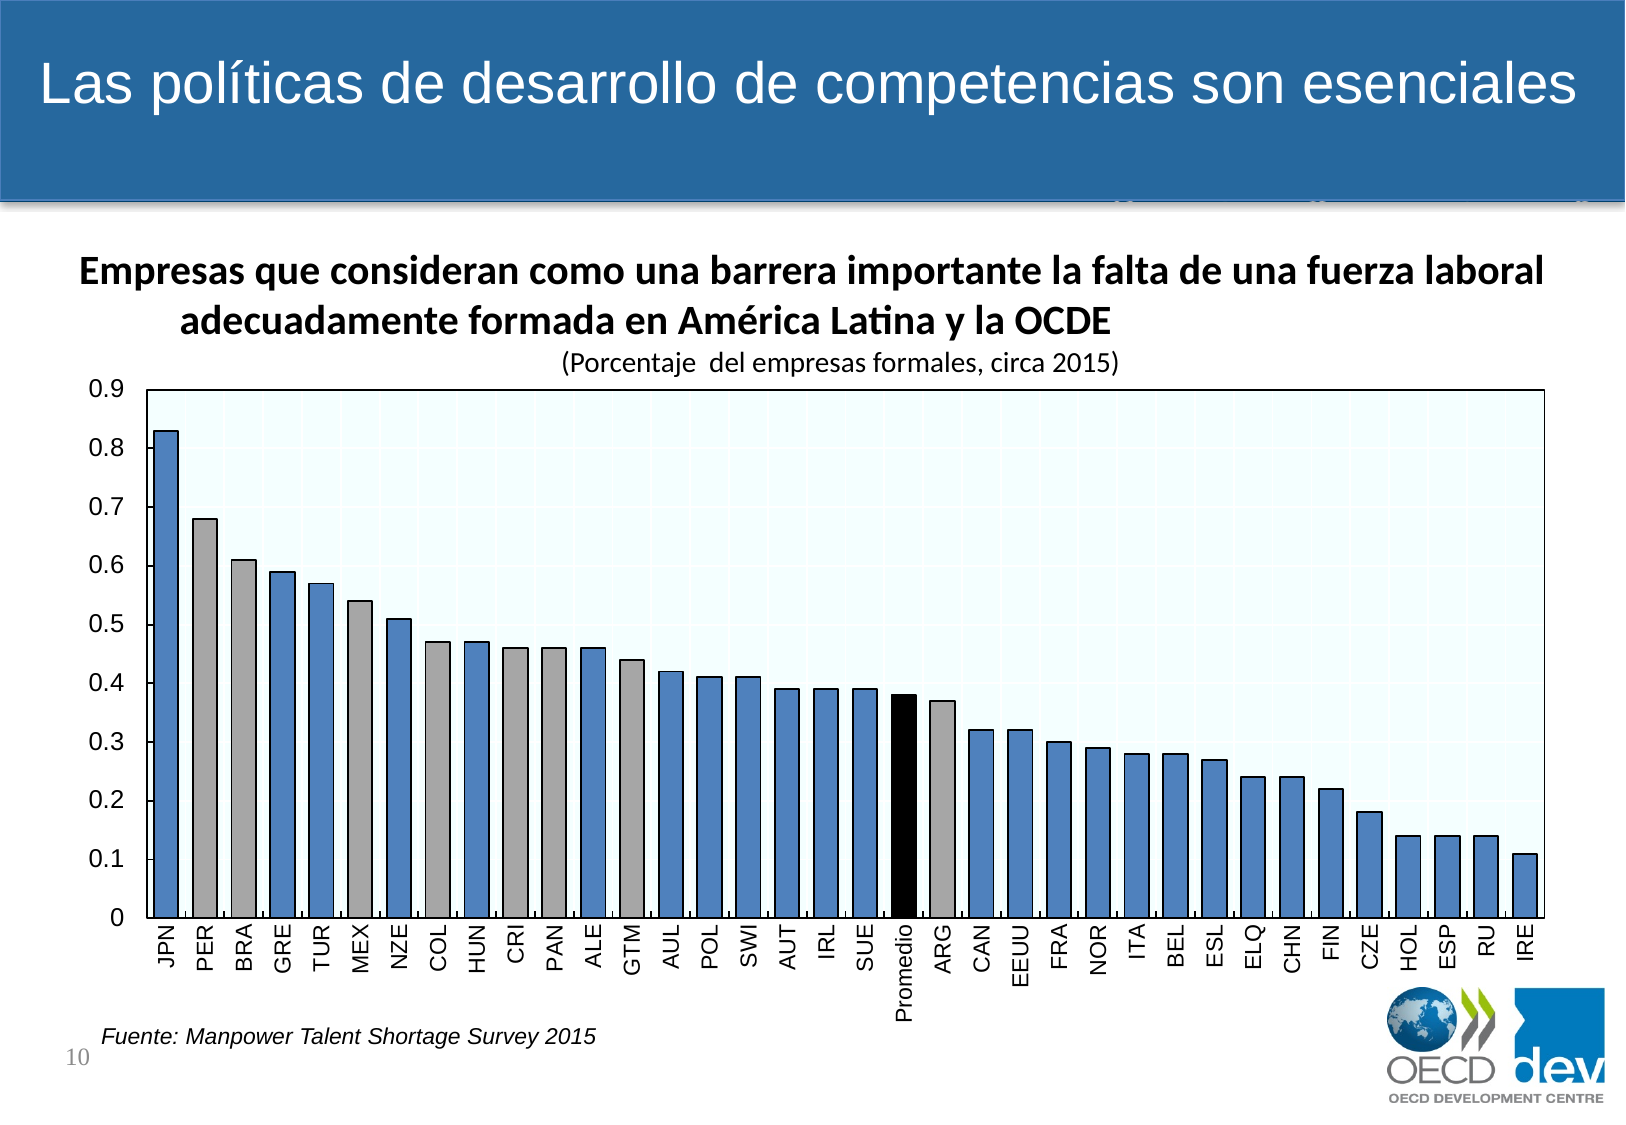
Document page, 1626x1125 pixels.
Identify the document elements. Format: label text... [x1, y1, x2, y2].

title Las políticas de desarrollo de competencias son esenciales [24, 37, 1600, 157]
slide_number 10 [50, 1025, 430, 1085]
picture [62, 366, 1605, 1103]
text_box [0, 0, 1625, 201]
list Empresas que consideran como una barrera importante la falta de una fuerza laboral adecuadamente formada en América Latina y la OCDE (Porcentaje del empresas formales, circa 2015) [62, 235, 1563, 365]
